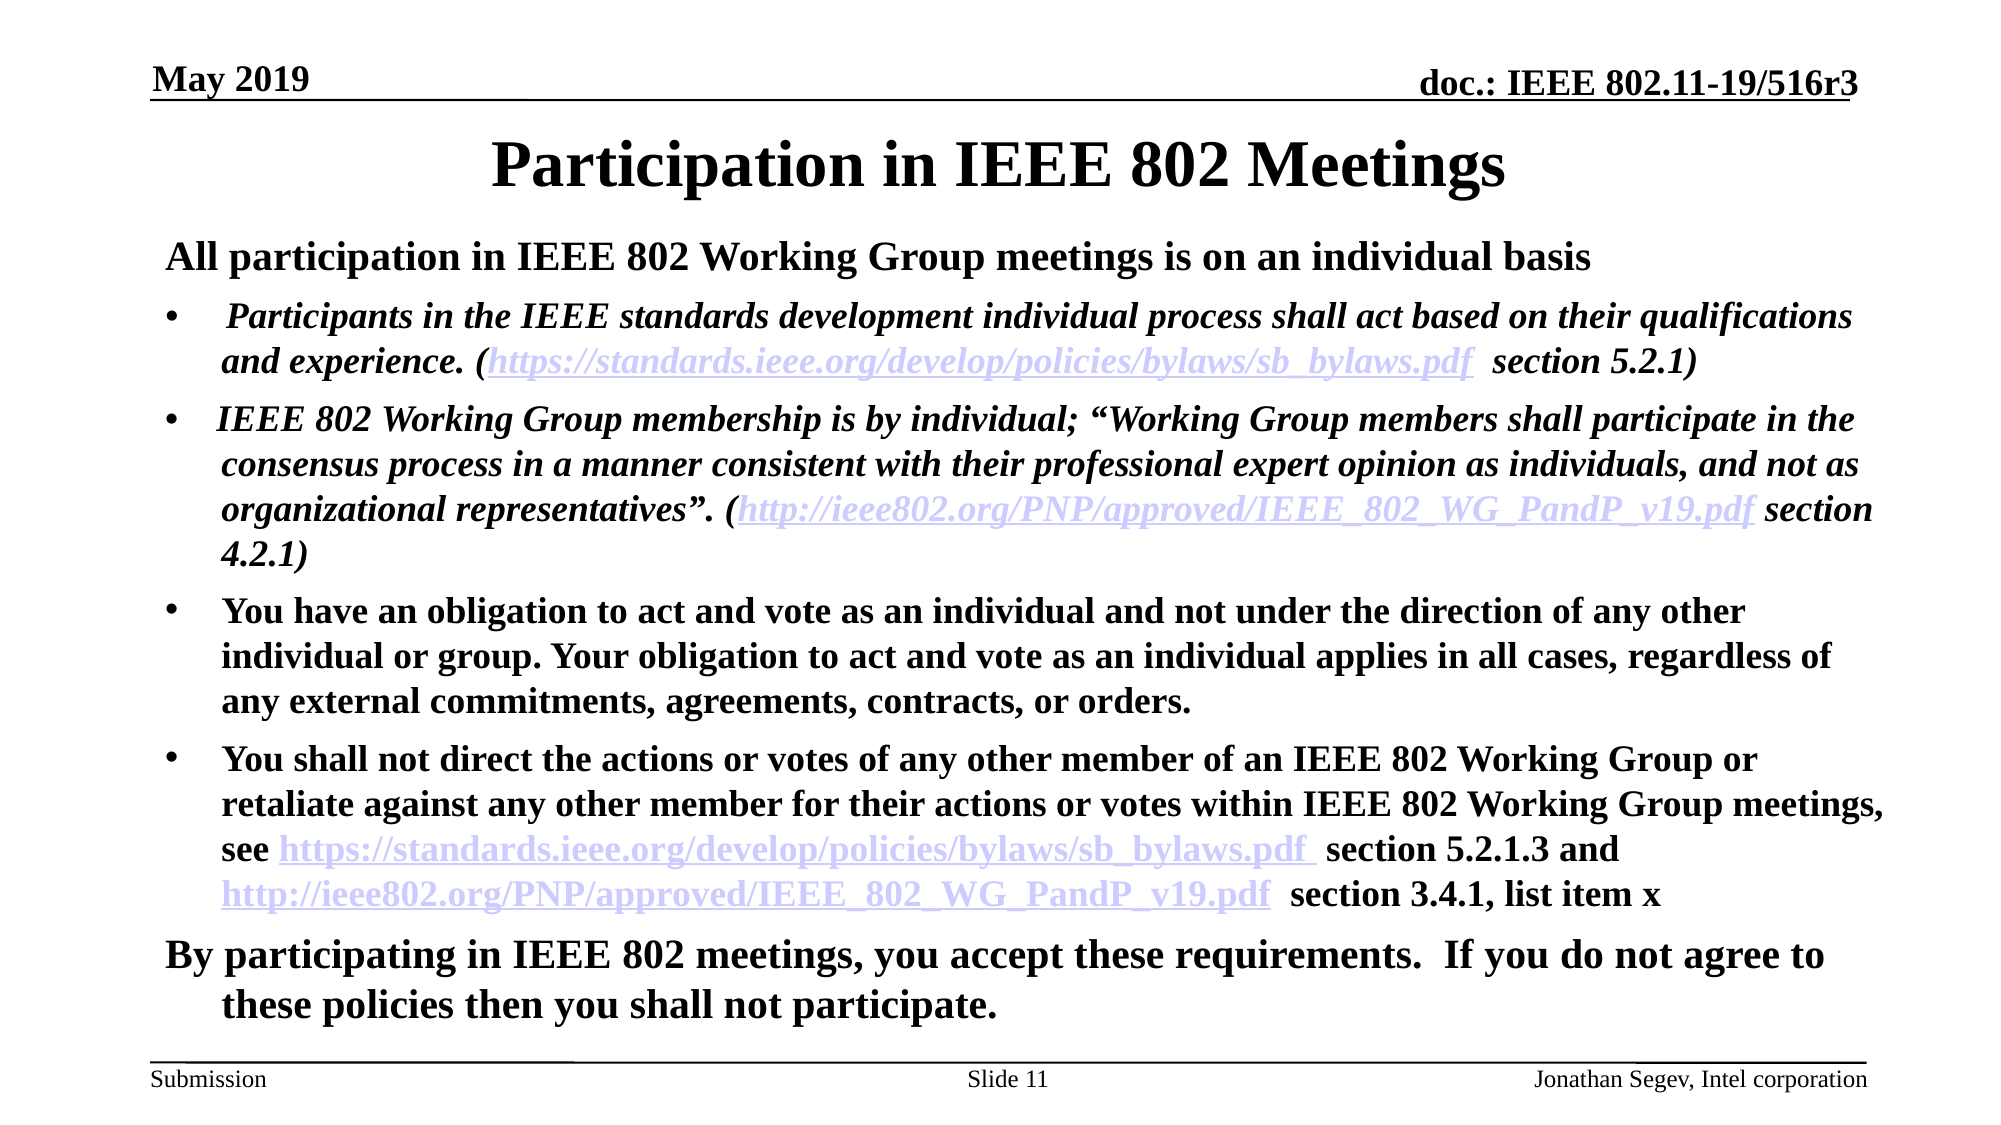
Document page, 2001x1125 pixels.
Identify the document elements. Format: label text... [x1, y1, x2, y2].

slide_number Slide 11 [950, 1061, 1067, 1123]
list All participation in IEEE 802 Working Group meetings is on an individual basis • Participants in the IEEE standards development individual process shall act based on their qualifications and experience. (https://standards.ieee.org/develop/policies/bylaws/sb_bylaws.pdf section 5.2.1) • IEEE 802 Working Group membership is by individual; “Working Group members shall participate in the consensus process in a manner consistent with their professional expert opinion as individuals, and not as organizational representatives”. (http://ieee802.org/PNP/approved/IEEE_802_WG_PandP_v19.pdf section 4.2.1) You have an obligation to act and vote as an individual and not under the direction of any other individual or group. Your obligation to act and vote as an individual applies in all cases, regardless of any external commitments, agreements, contracts, or orders. You shall not direct the actions or votes of any other member of an IEEE 802 Working Group or retaliate against any other member for their actions or votes within IEEE 802 Working Group meetings, see https://standards.ieee.org/develop/policies/bylaws/sb_bylaws.pdf section 5.2.1.3 and http://ieee802.org/PNP/approved/IEEE_802_WG_PandP_v19.pdf section 3.4.1, list item x By participating in IEEE 802 meetings, you accept these requirements. If you do not agree to these policies then you shall not participate. [149, 220, 1910, 1000]
footer Jonathan Segev, Intel corporation [1171, 1061, 1869, 1093]
title Participation in IEEE 802 Meetings [149, 112, 1850, 209]
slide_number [152, 54, 563, 100]
